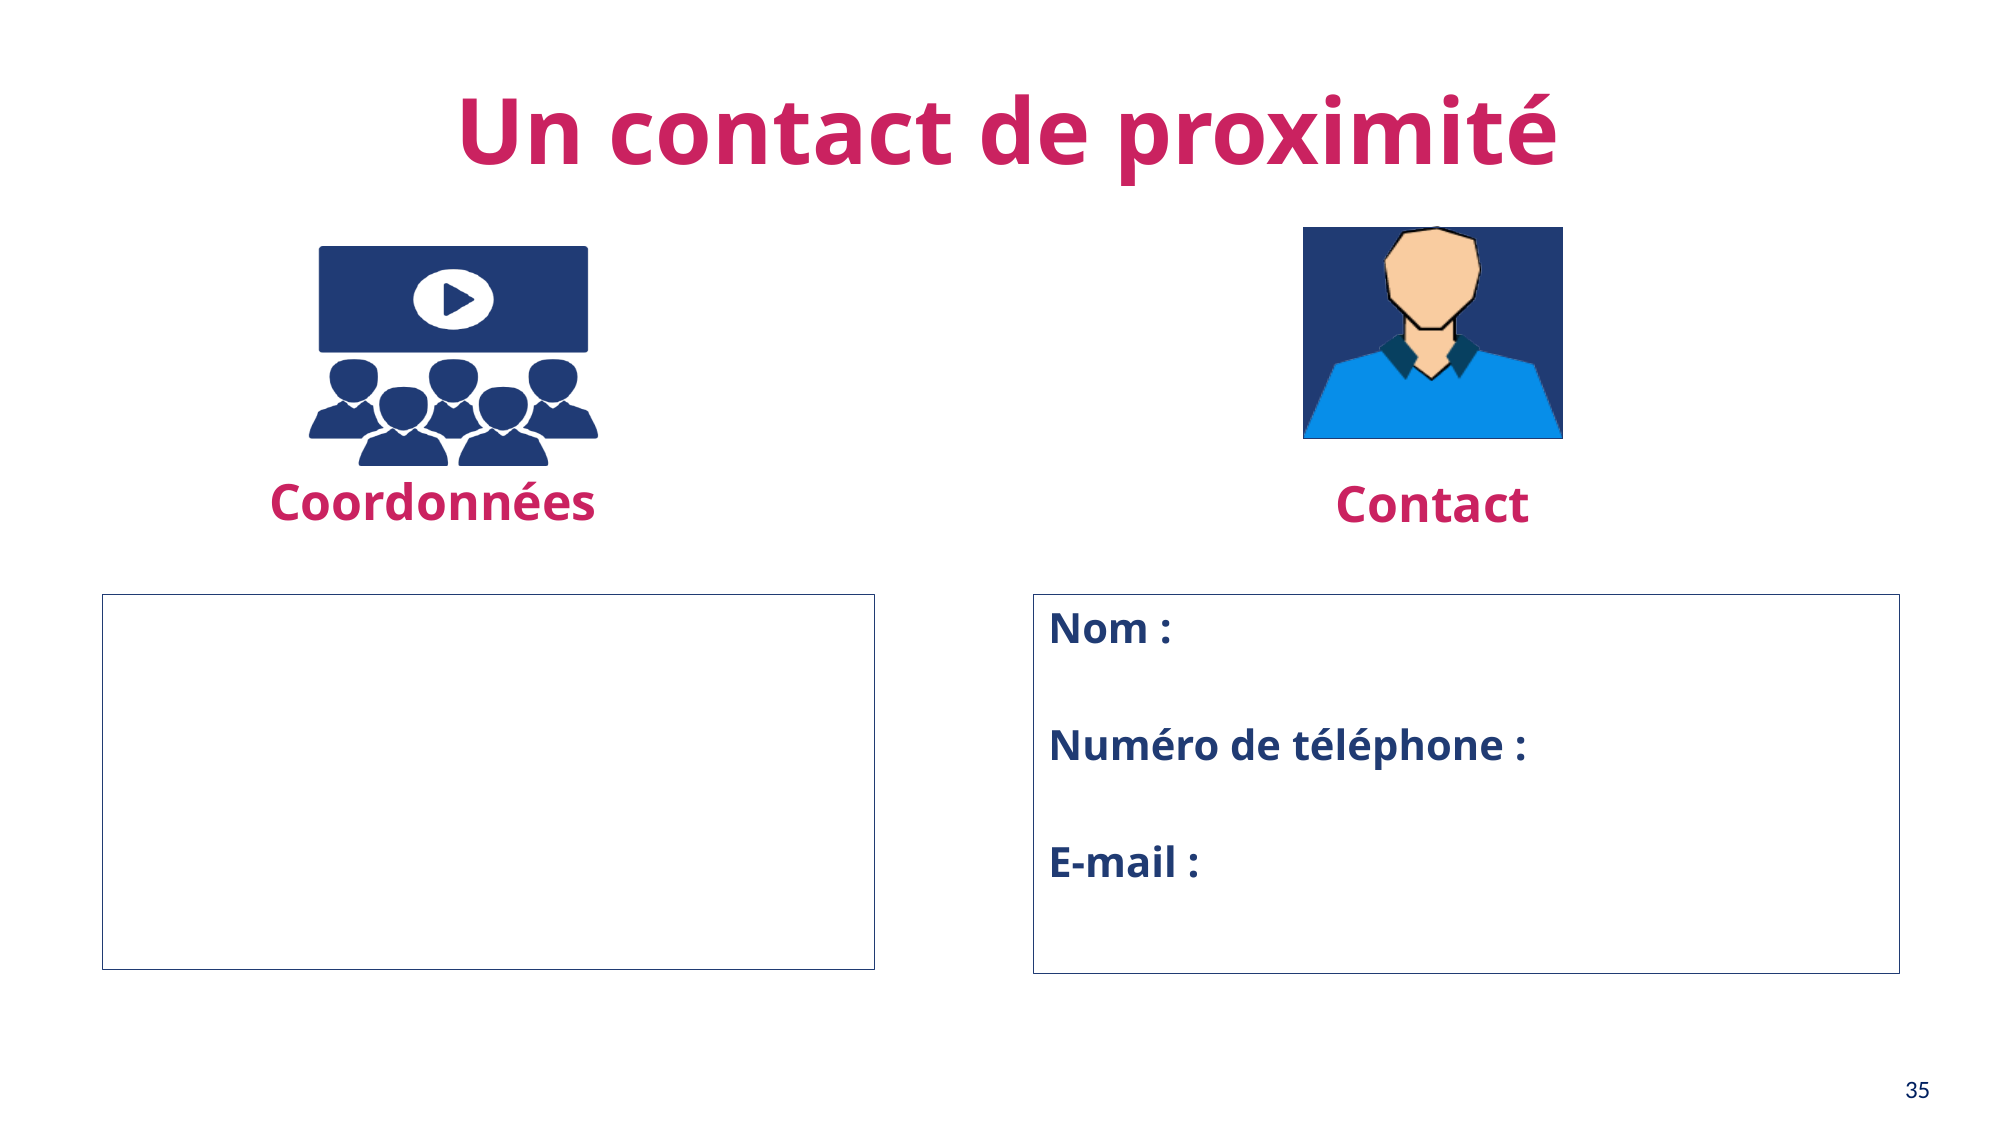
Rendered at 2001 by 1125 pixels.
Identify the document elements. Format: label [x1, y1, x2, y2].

picture [307, 246, 599, 466]
picture [1304, 228, 1562, 438]
